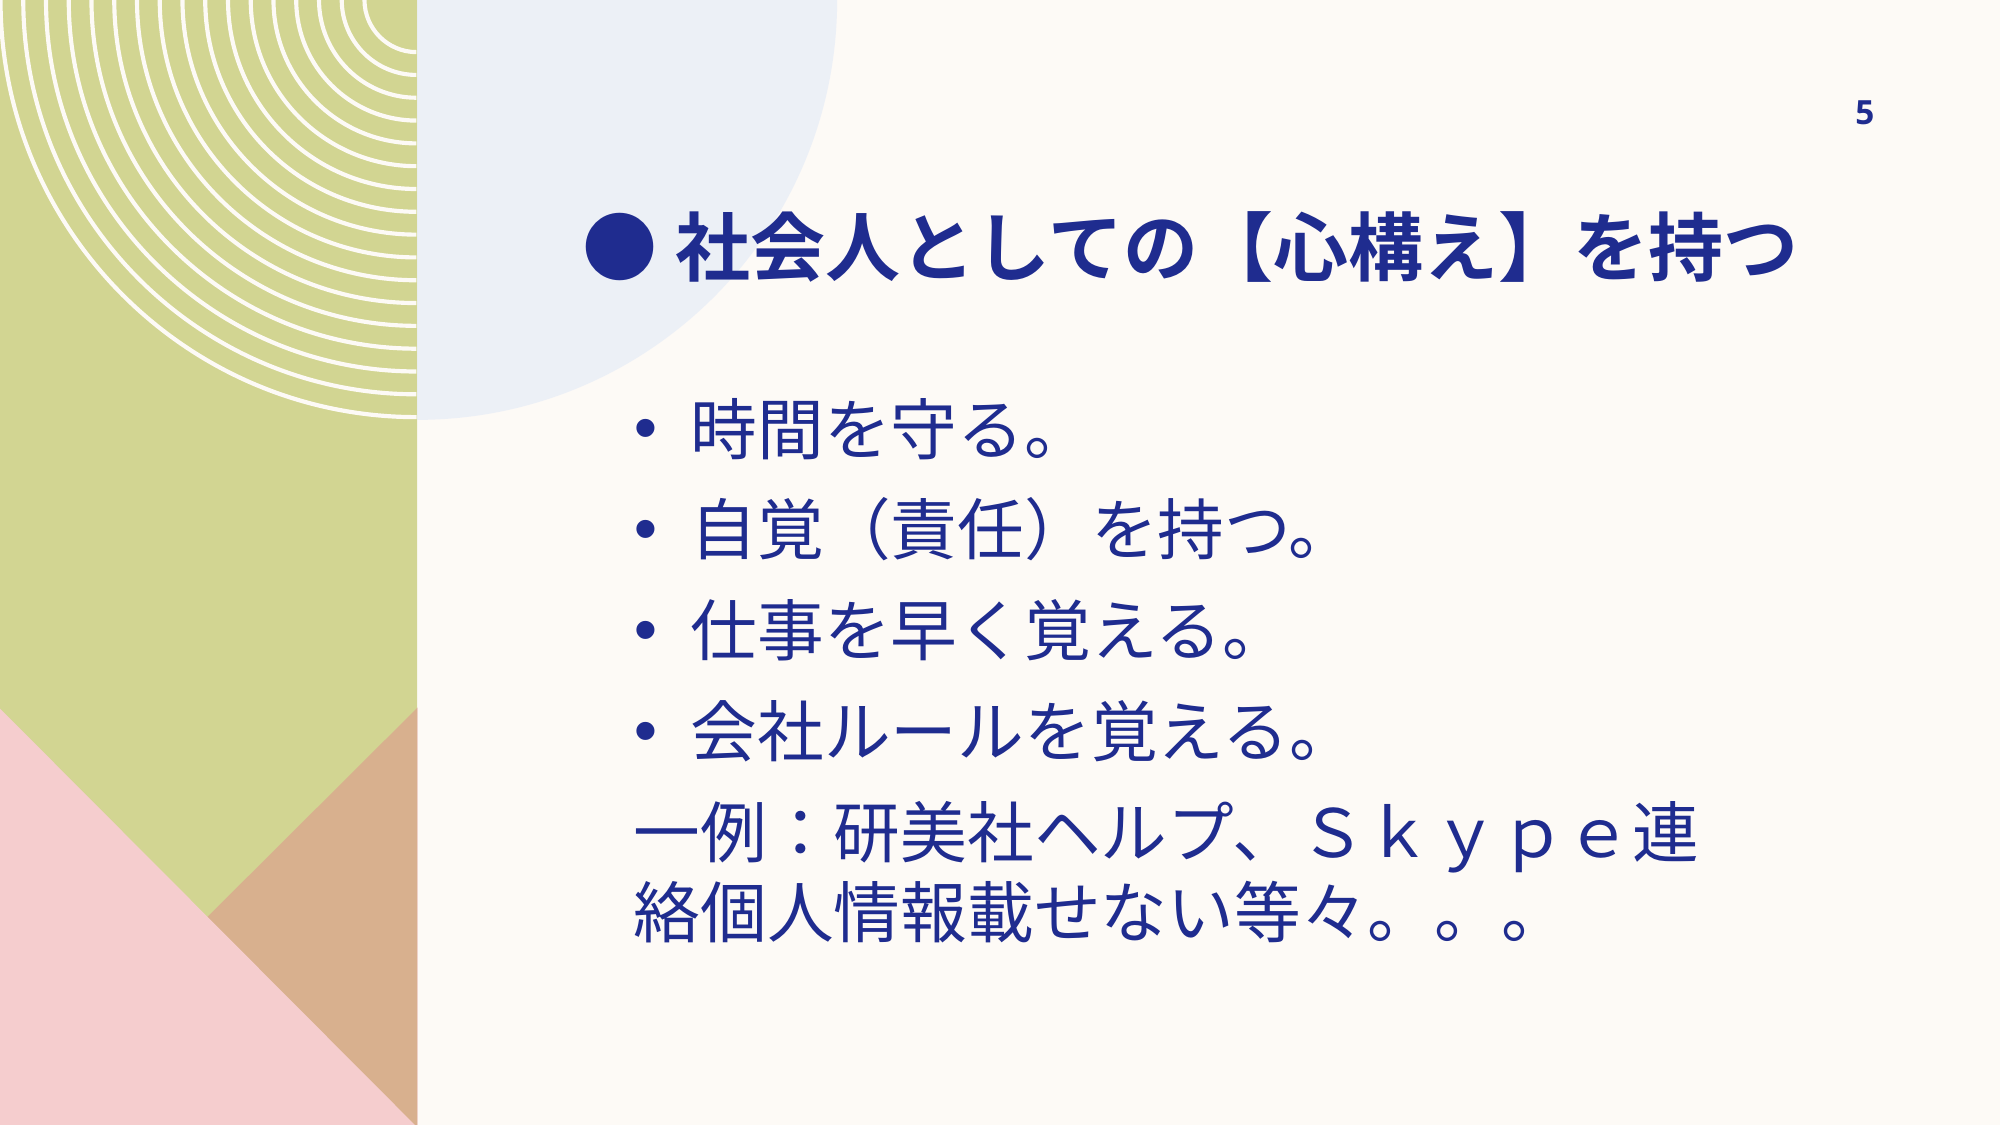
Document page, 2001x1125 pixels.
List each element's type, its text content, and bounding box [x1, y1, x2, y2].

slide_number 5 [1699, 75, 1875, 153]
list 時間を守る。 自覚（責任）を持つ。 仕事を早く覚える。 会社ルールを覚える。 一例：研美社ヘルプ、Ｓｋｙｐｅ連絡個人情報載せない等々。。。 [618, 387, 1772, 998]
title ●社会人としての【心構え】を持つ [567, 127, 1875, 291]
